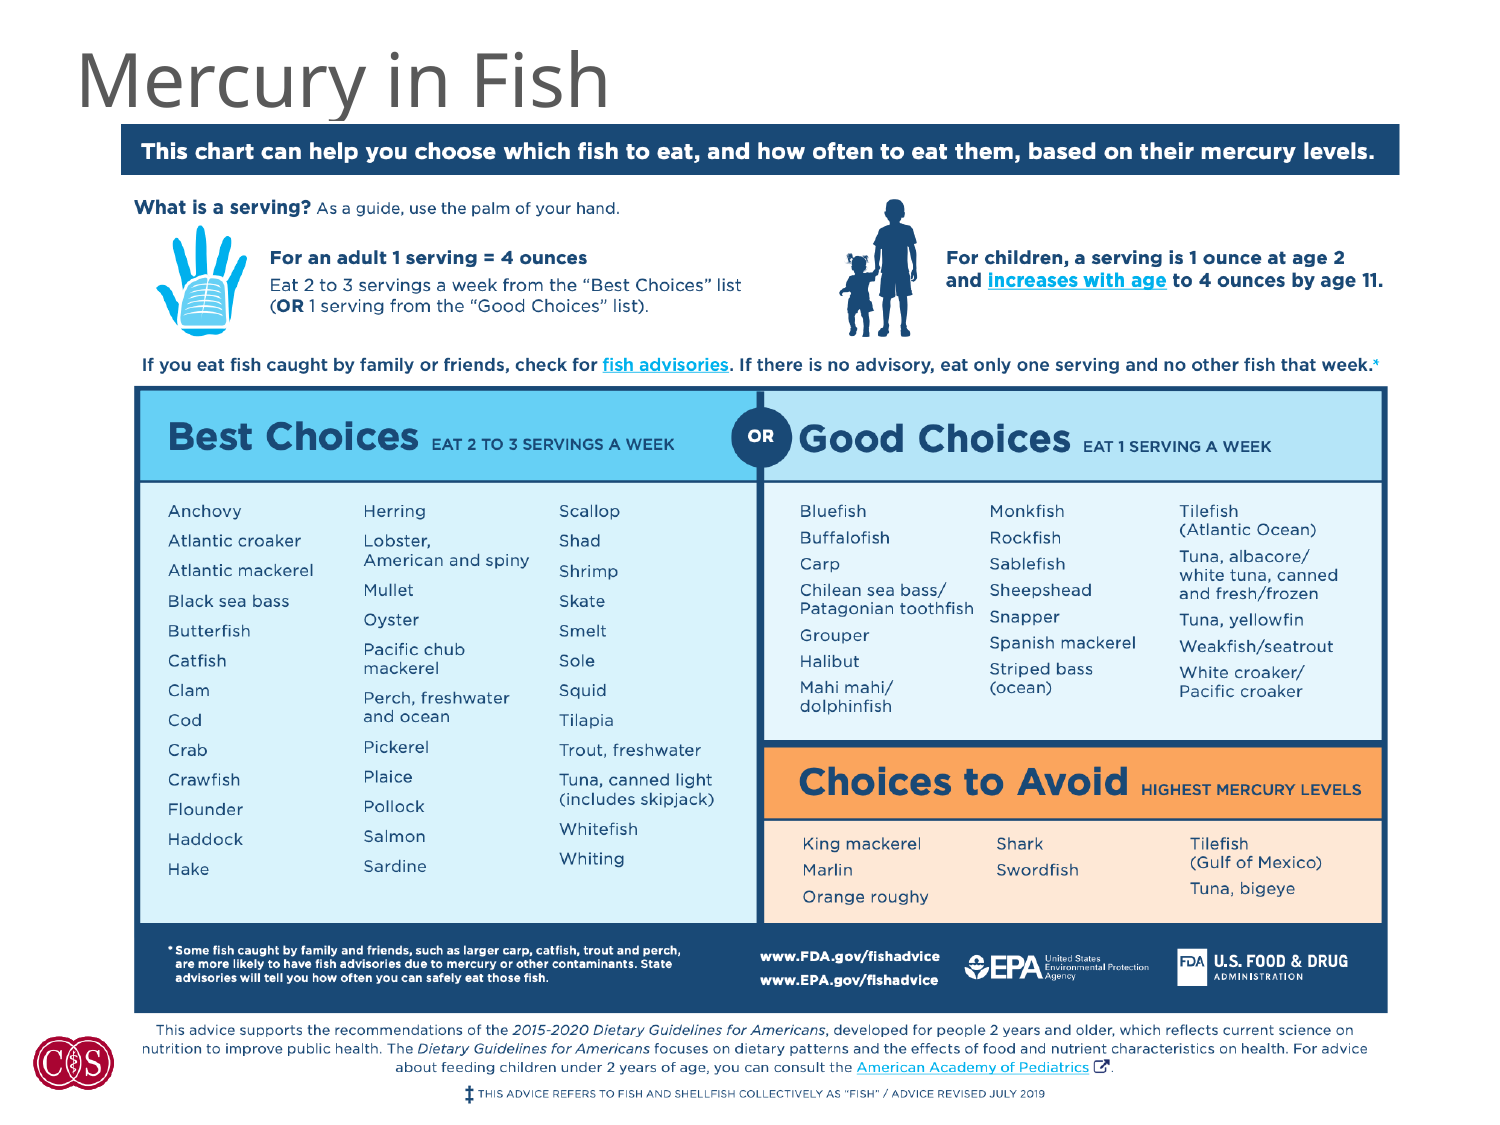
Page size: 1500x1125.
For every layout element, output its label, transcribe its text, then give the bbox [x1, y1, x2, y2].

picture [116, 121, 1402, 1109]
title Mercury in Fish [60, 24, 1411, 147]
